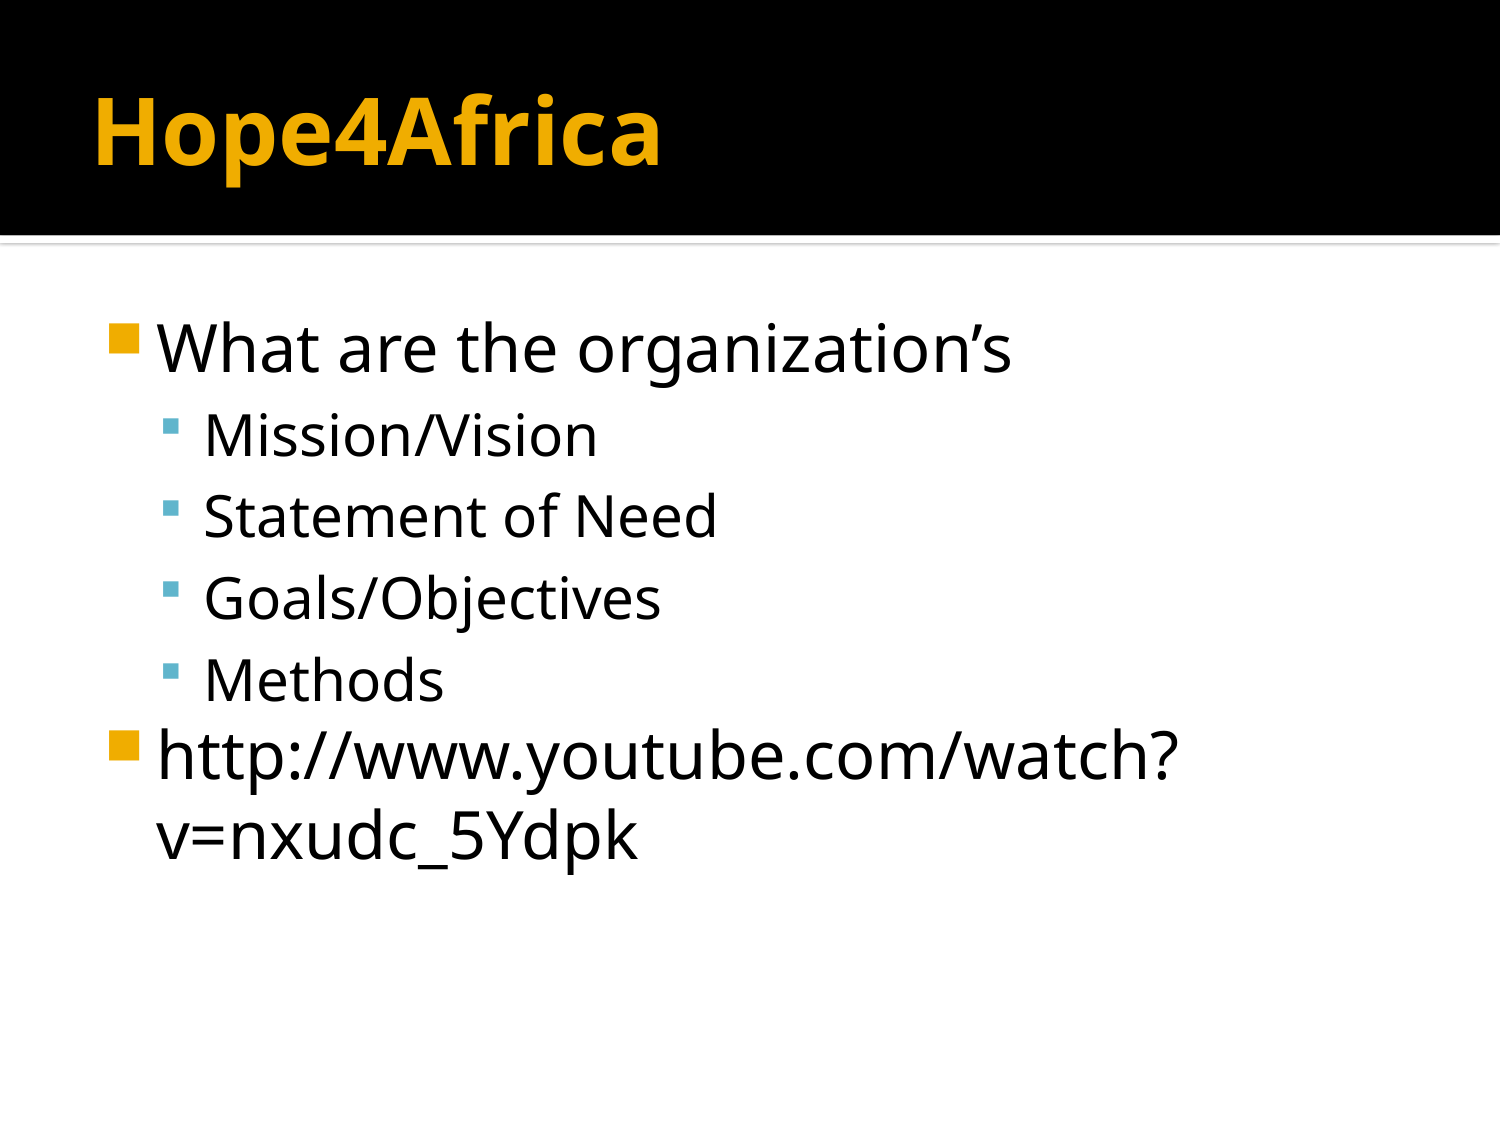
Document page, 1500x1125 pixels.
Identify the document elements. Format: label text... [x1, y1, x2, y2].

title Hope4Africa [75, 25, 1425, 231]
list What are the organization’s Mission/Vision Statement of Need Goals/Objectives Methods http://www.youtube.com/watch?v=nxudc_5Ydpk [75, 291, 1425, 1050]
